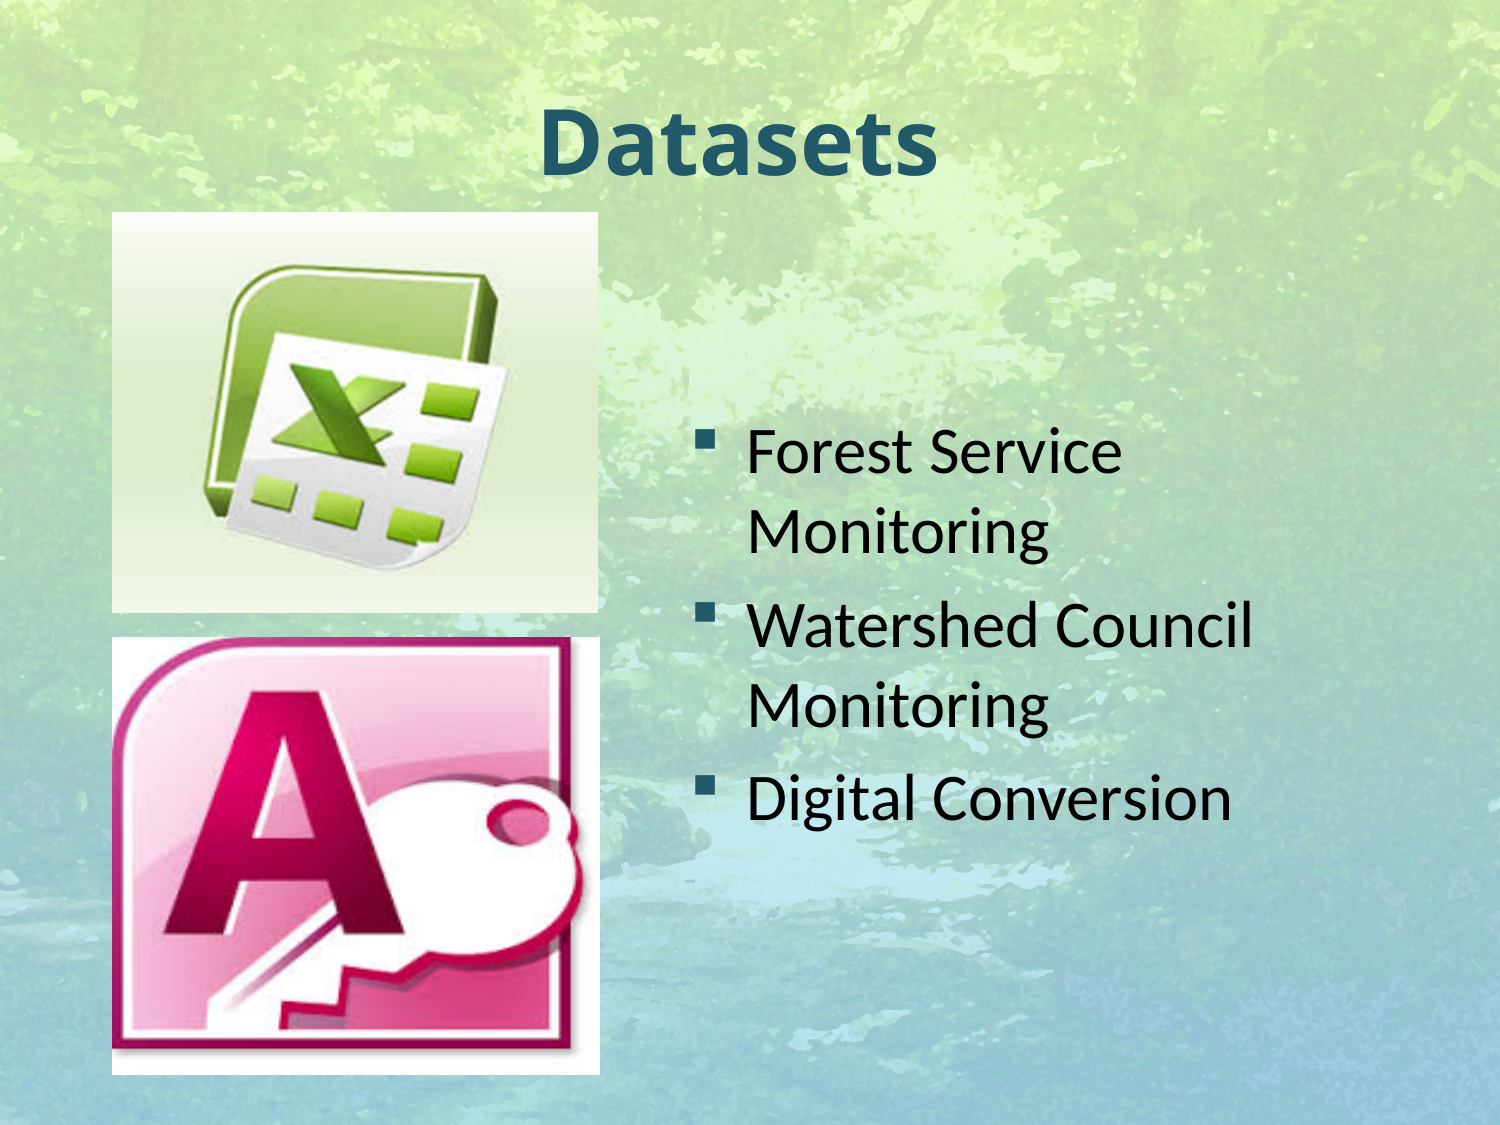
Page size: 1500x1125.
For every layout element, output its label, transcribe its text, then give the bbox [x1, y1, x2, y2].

title Datasets [75, 45, 1425, 233]
picture [0, 0, 1500, 1125]
text_box Forest Service Monitoring Watershed Council Monitoring Digital Conversion [674, 399, 1425, 935]
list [112, 212, 599, 613]
